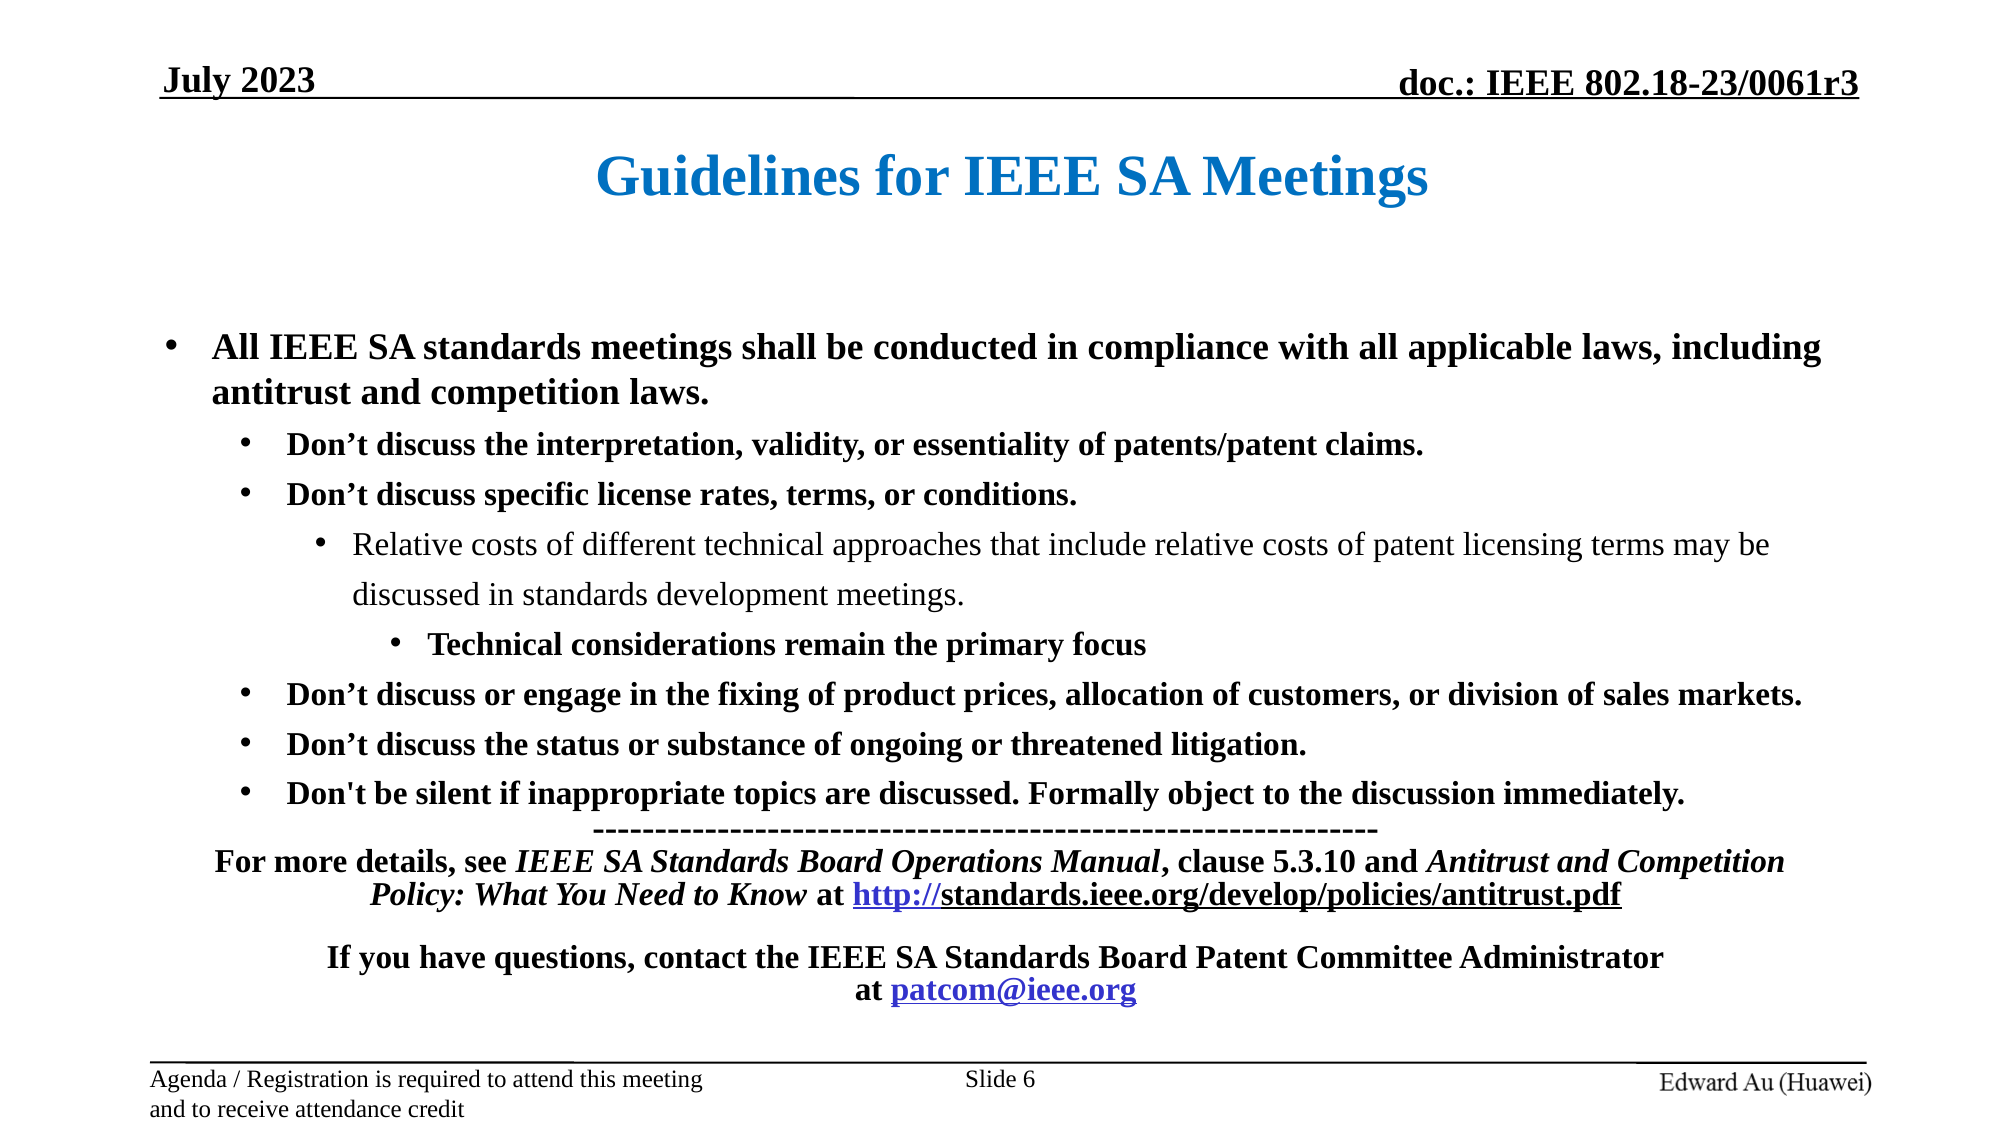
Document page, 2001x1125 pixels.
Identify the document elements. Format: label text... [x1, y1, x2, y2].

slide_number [162, 54, 526, 99]
slide_number Slide 6 [925, 1061, 1076, 1123]
title Guidelines for IEEE SA Meetings [162, 99, 1864, 246]
picture [1174, 1058, 1887, 1113]
text_box All IEEE SA standards meetings shall be conducted in compliance with all applicable laws, including antitrust and competition laws. Don’t discuss the interpretation, validity, or essentiality of patents/patent claims. Don’t discuss specific license rates, terms, or conditions. Relative costs of different technical approaches that include relative costs of patent licensing terms may be discussed in standards development meetings. Technical considerations remain the primary focus Don’t discuss or engage in the fixing of product prices, allocation of customers, or division of sales markets. Don’t discuss the status or substance of ongoing or threatened litigation. Don't be silent if inappropriate topics are discussed. Formally object to the discussion immediately. --------------------------------------------------------------- For more details, see IEEE SA Standards Board Operations Manual, clause 5.3.10 and Antitrust and Competition Policy: What You Need to Know at http://standards.ieee.org/develop/policies/antitrust.pdf If you have questions, contact the IEEE SA Standards Board Patent Committee Administrator at patcom@ieee.org [149, 275, 1851, 1040]
